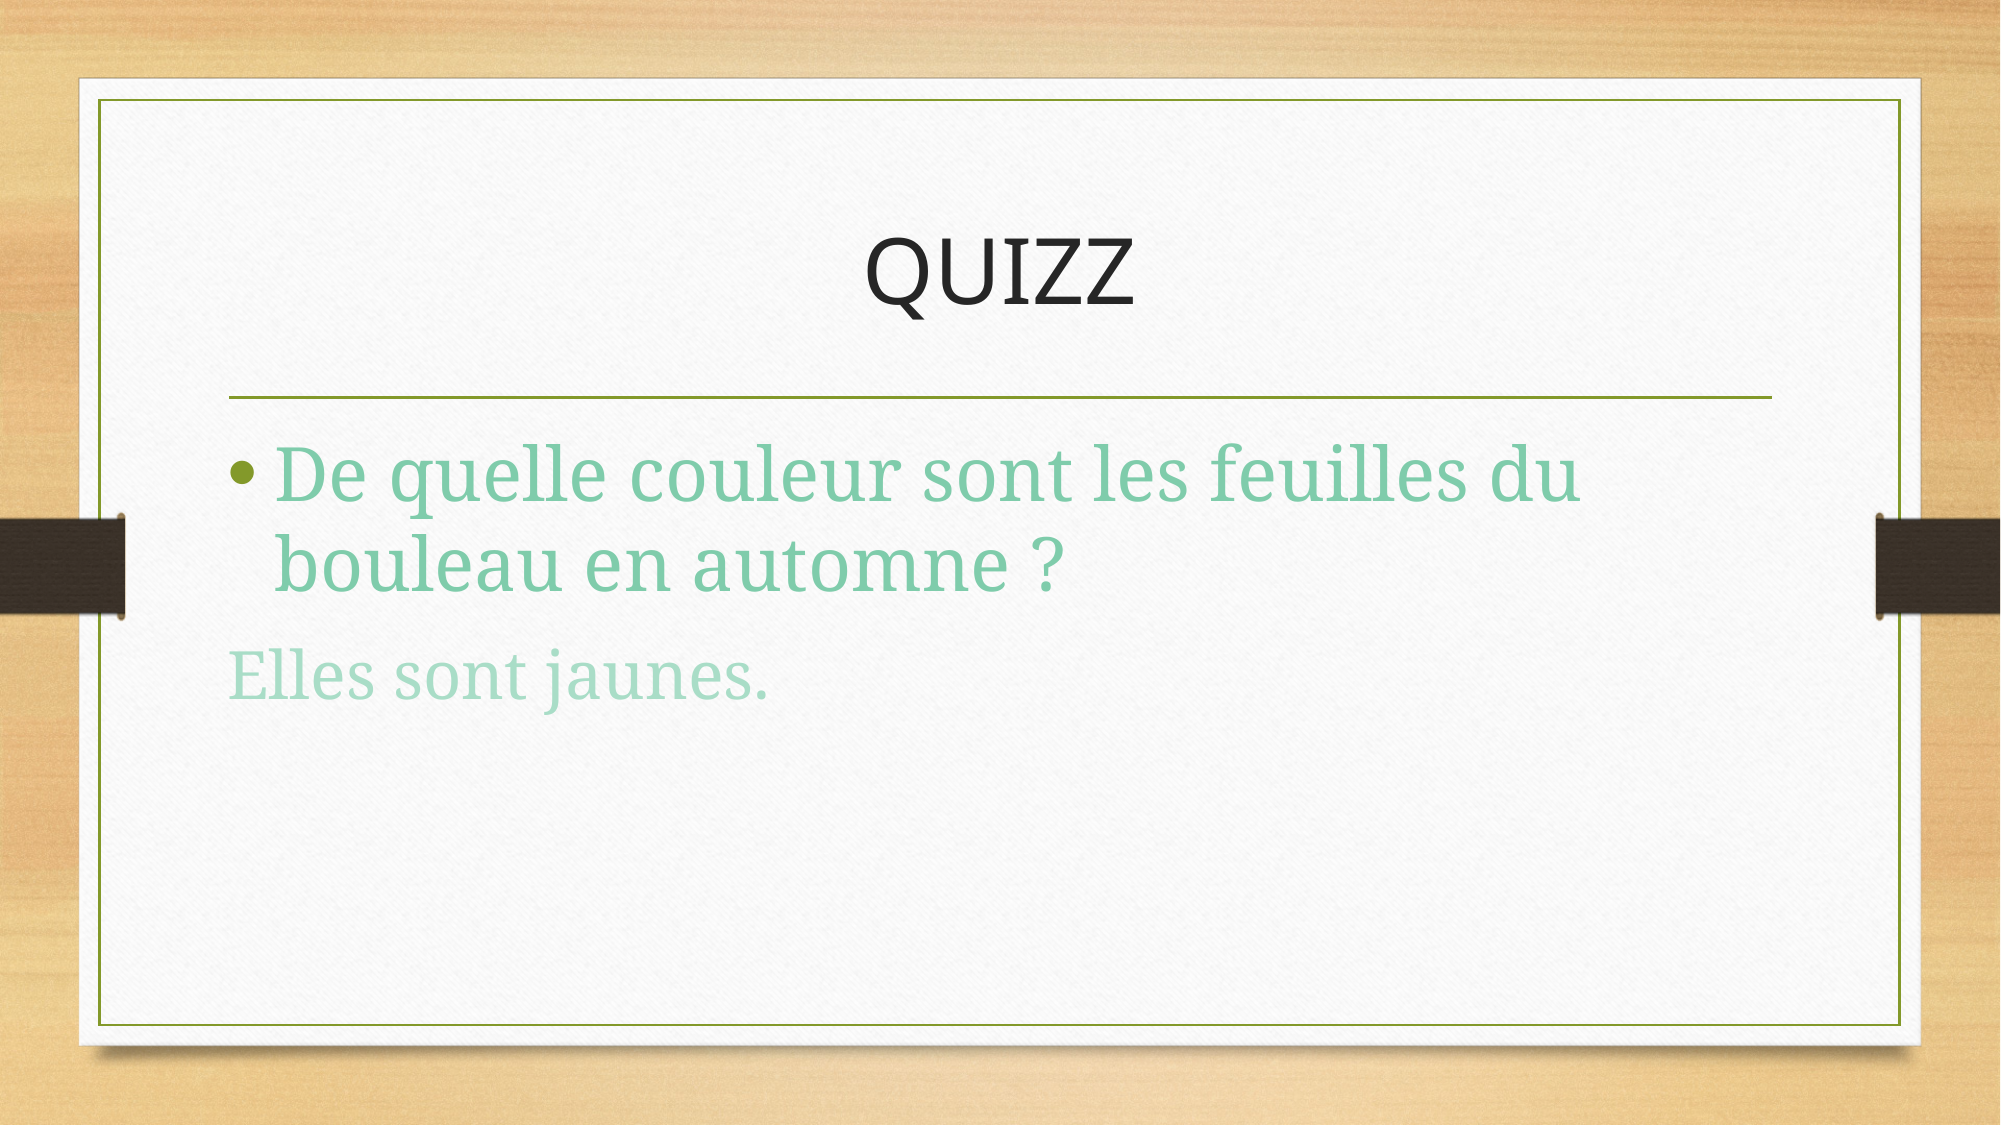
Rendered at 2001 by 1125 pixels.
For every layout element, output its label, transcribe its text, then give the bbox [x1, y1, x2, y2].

picture [0, 0, 2001, 1125]
list De quelle couleur sont les feuilles du bouleau en automne ? Elles sont jaunes. [212, 419, 1788, 964]
title QUIZZ [212, 161, 1788, 375]
